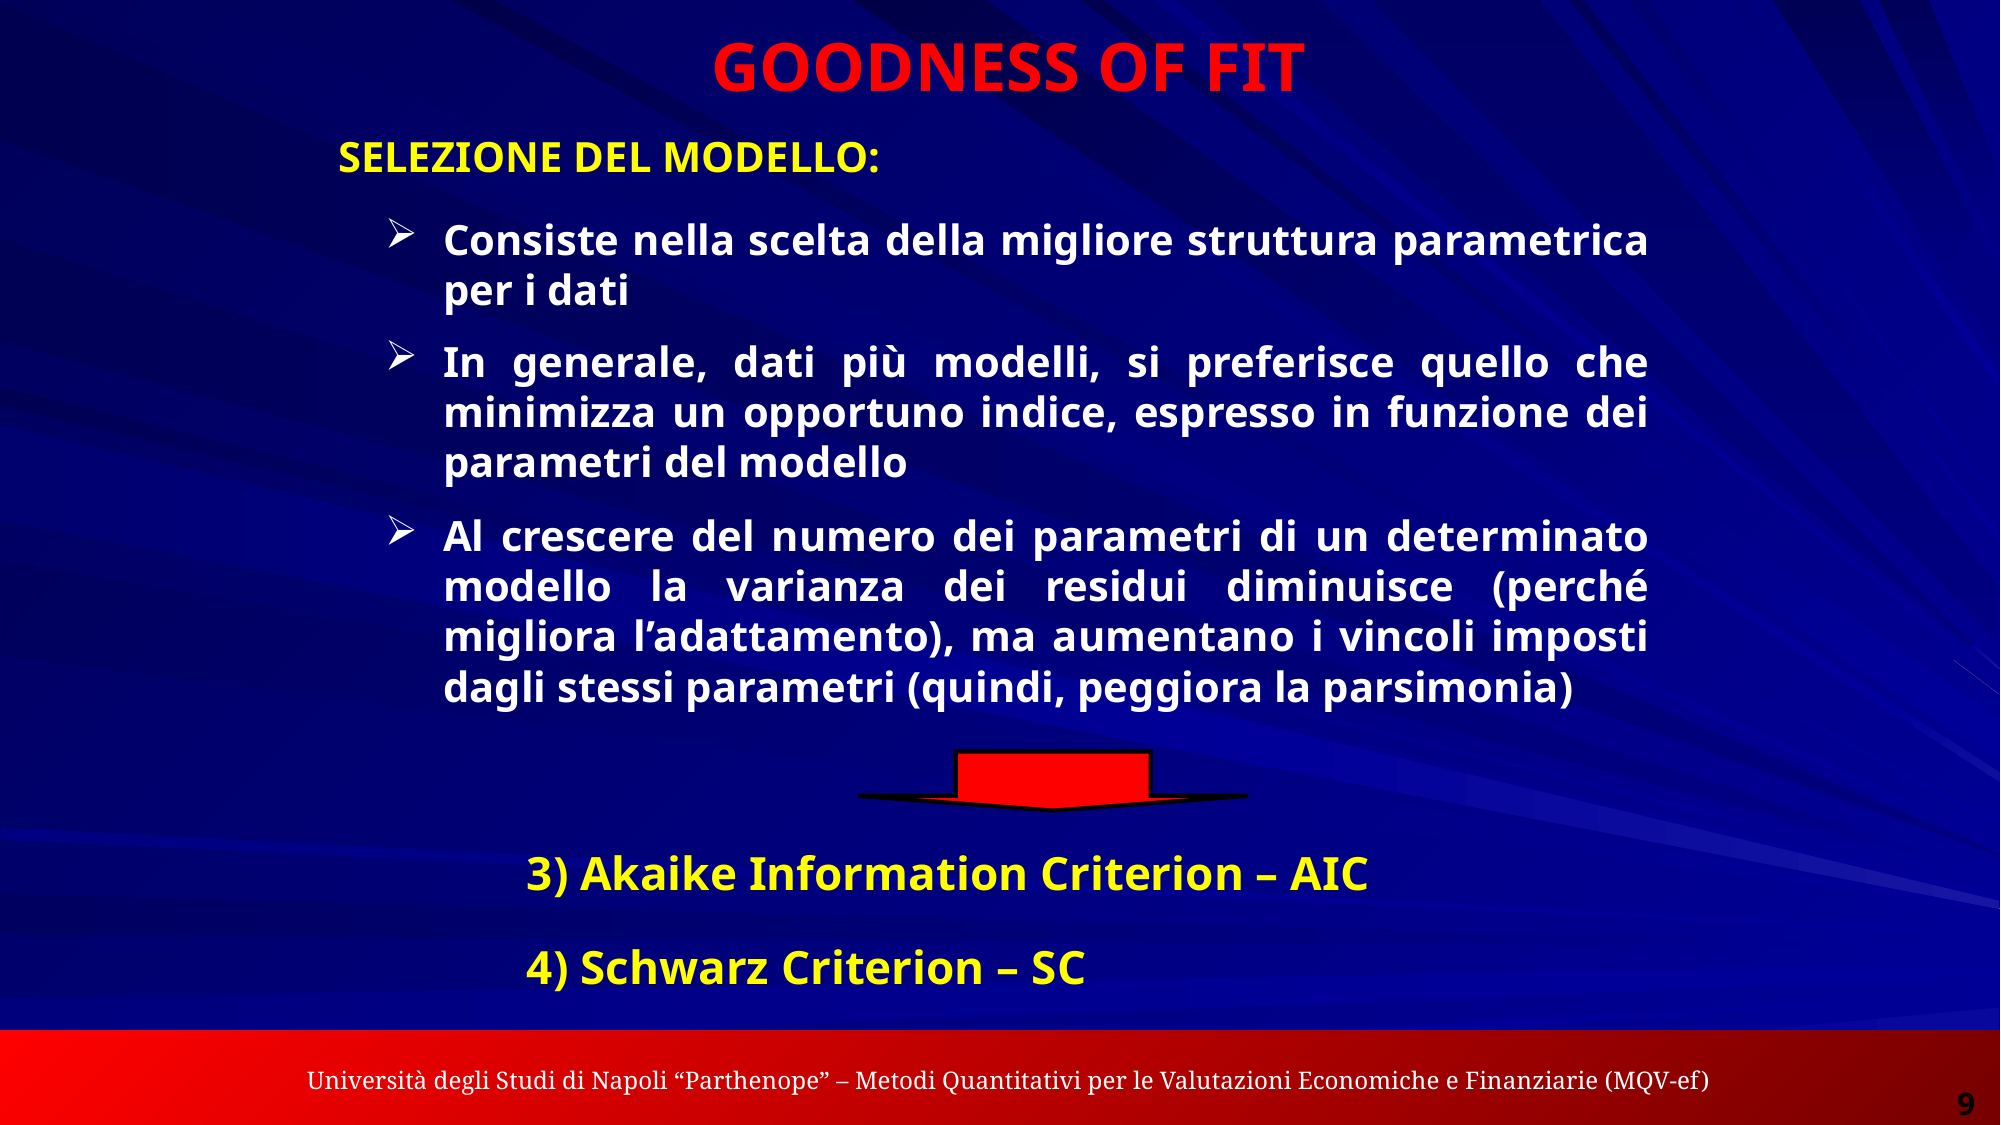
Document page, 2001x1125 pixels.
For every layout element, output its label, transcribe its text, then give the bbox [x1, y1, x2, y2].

text_box [858, 751, 1249, 811]
text_box 9 [1942, 1076, 1991, 1125]
text_box 4) Schwarz Criterion – SC [515, 922, 1520, 1000]
text_box 3) Akaike Information Criterion – AIC [515, 827, 1520, 905]
text_box Al crescere del numero dei parametri di un determinato modello la varianza dei residui diminuisce (perché migliora l’adattamento), ma aumentano i vincoli imposti dagli stessi parametri (quindi, peggiora la parsimonia) [373, 504, 1662, 716]
text_box Consiste nella scelta della migliore struttura parametrica per i dati [373, 207, 1662, 320]
text_box SELEZIONE DEL MODELLO: [326, 125, 942, 187]
text_box Università degli Studi di Napoli “Parthenope” – Metodi Quantitativi per le Valutazioni Economiche e Finanziarie (MQV-ef) Analisi dei Dati Spaziali per le Applicazioni Economiche – Gennaro Punzo [0, 1030, 2000, 1125]
text_box GOODNESS OF FIT [421, 18, 1597, 102]
text_box In generale, dati più modelli, si preferisce quello che minimizza un opportuno indice, espresso in funzione dei parametri del modello [373, 330, 1662, 492]
